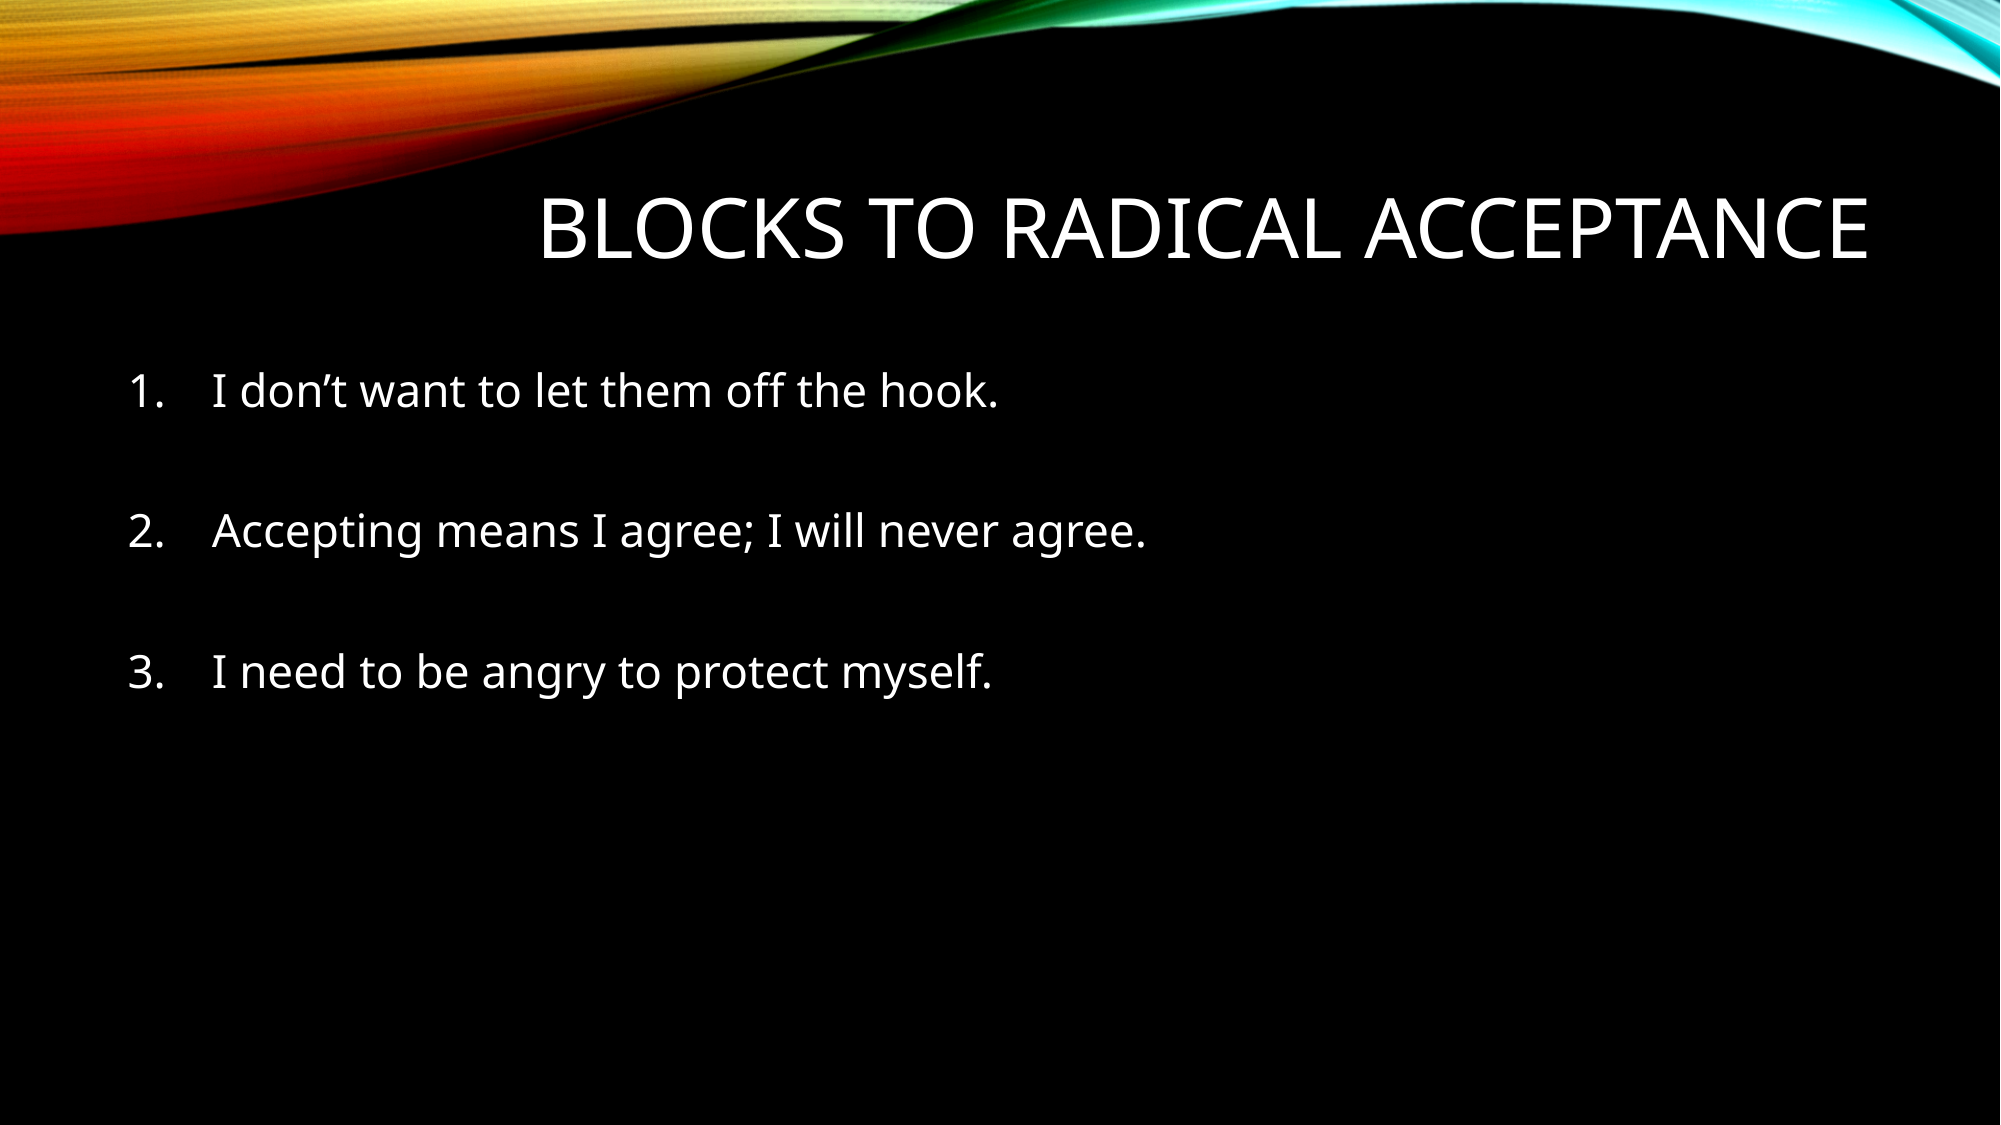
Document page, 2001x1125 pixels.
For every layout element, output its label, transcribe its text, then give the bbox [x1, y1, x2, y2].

title Blocks to Radical Acceptance [474, 125, 1888, 338]
list I don’t want to let them off the hook. Accepting means I agree; I will never agree. I need to be angry to protect myself. [112, 360, 1888, 1021]
picture [0, 0, 2000, 237]
